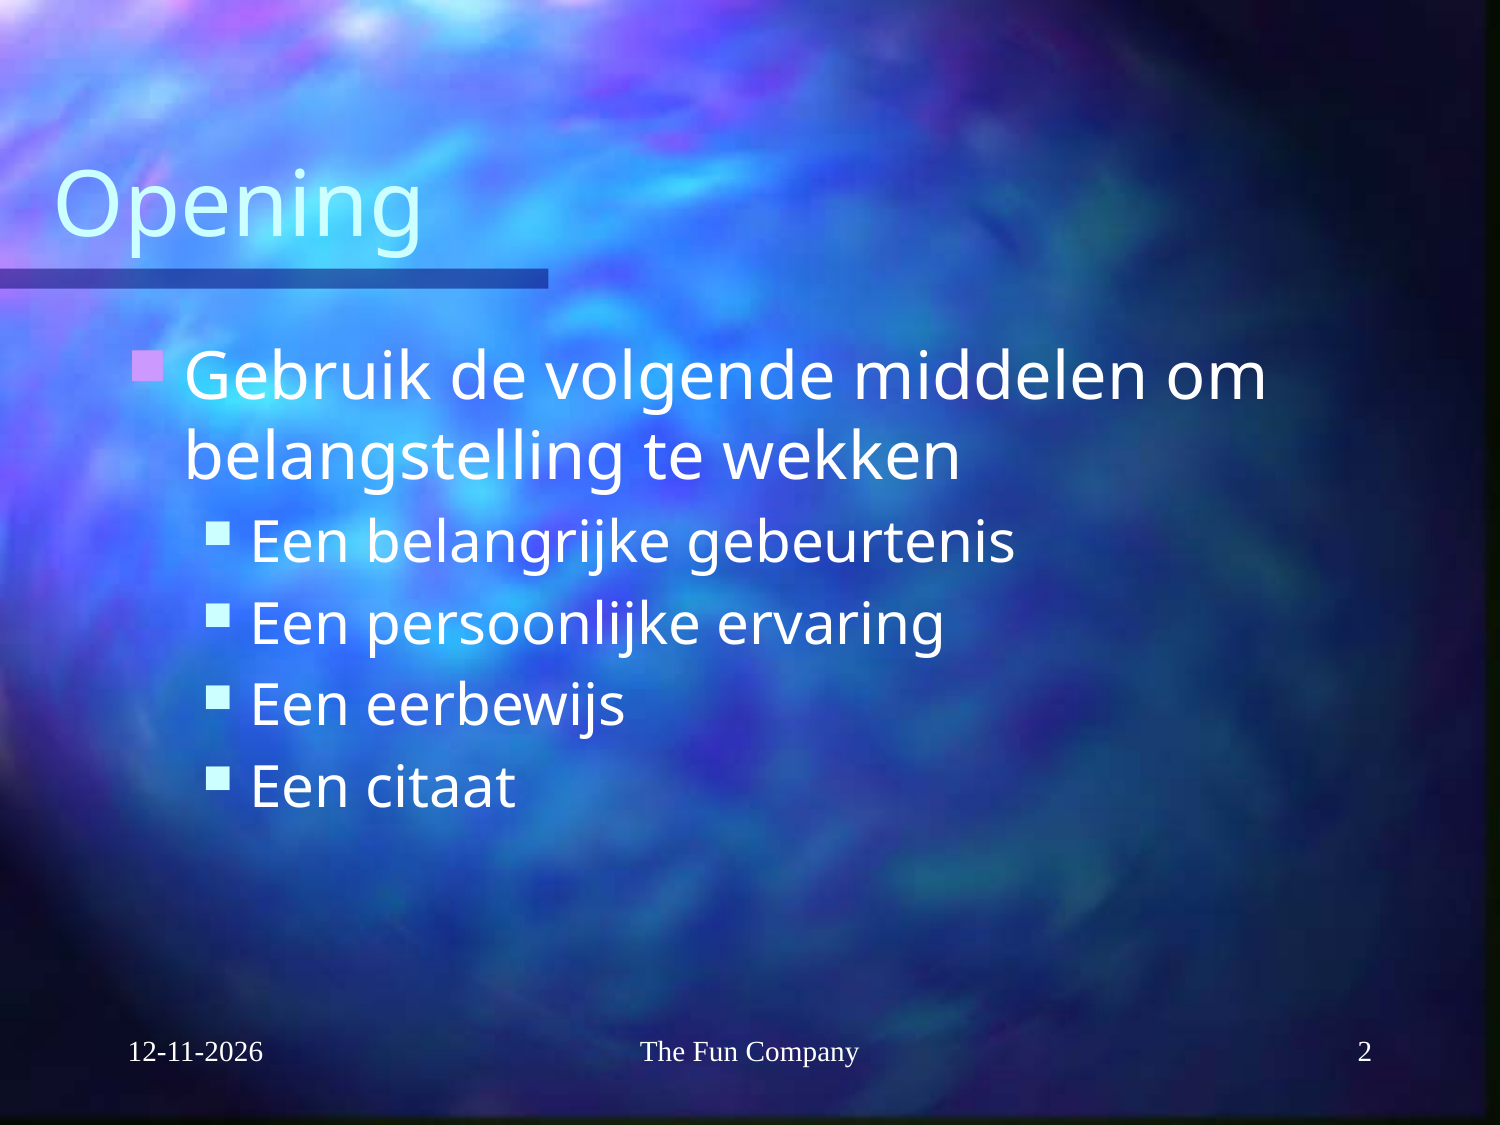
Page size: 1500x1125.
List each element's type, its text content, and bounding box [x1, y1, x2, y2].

slide_number 2 [1074, 1024, 1388, 1101]
picture [0, 0, 1500, 1125]
title Opening [37, 74, 1313, 263]
list Gebruik de volgende middelen om belangstelling te wekken Een belangrijke gebeurtenis Een persoonlijke ervaring Een eerbewijs Een citaat [112, 324, 1388, 1001]
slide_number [112, 1024, 426, 1101]
footer The Fun Company [512, 1024, 988, 1101]
